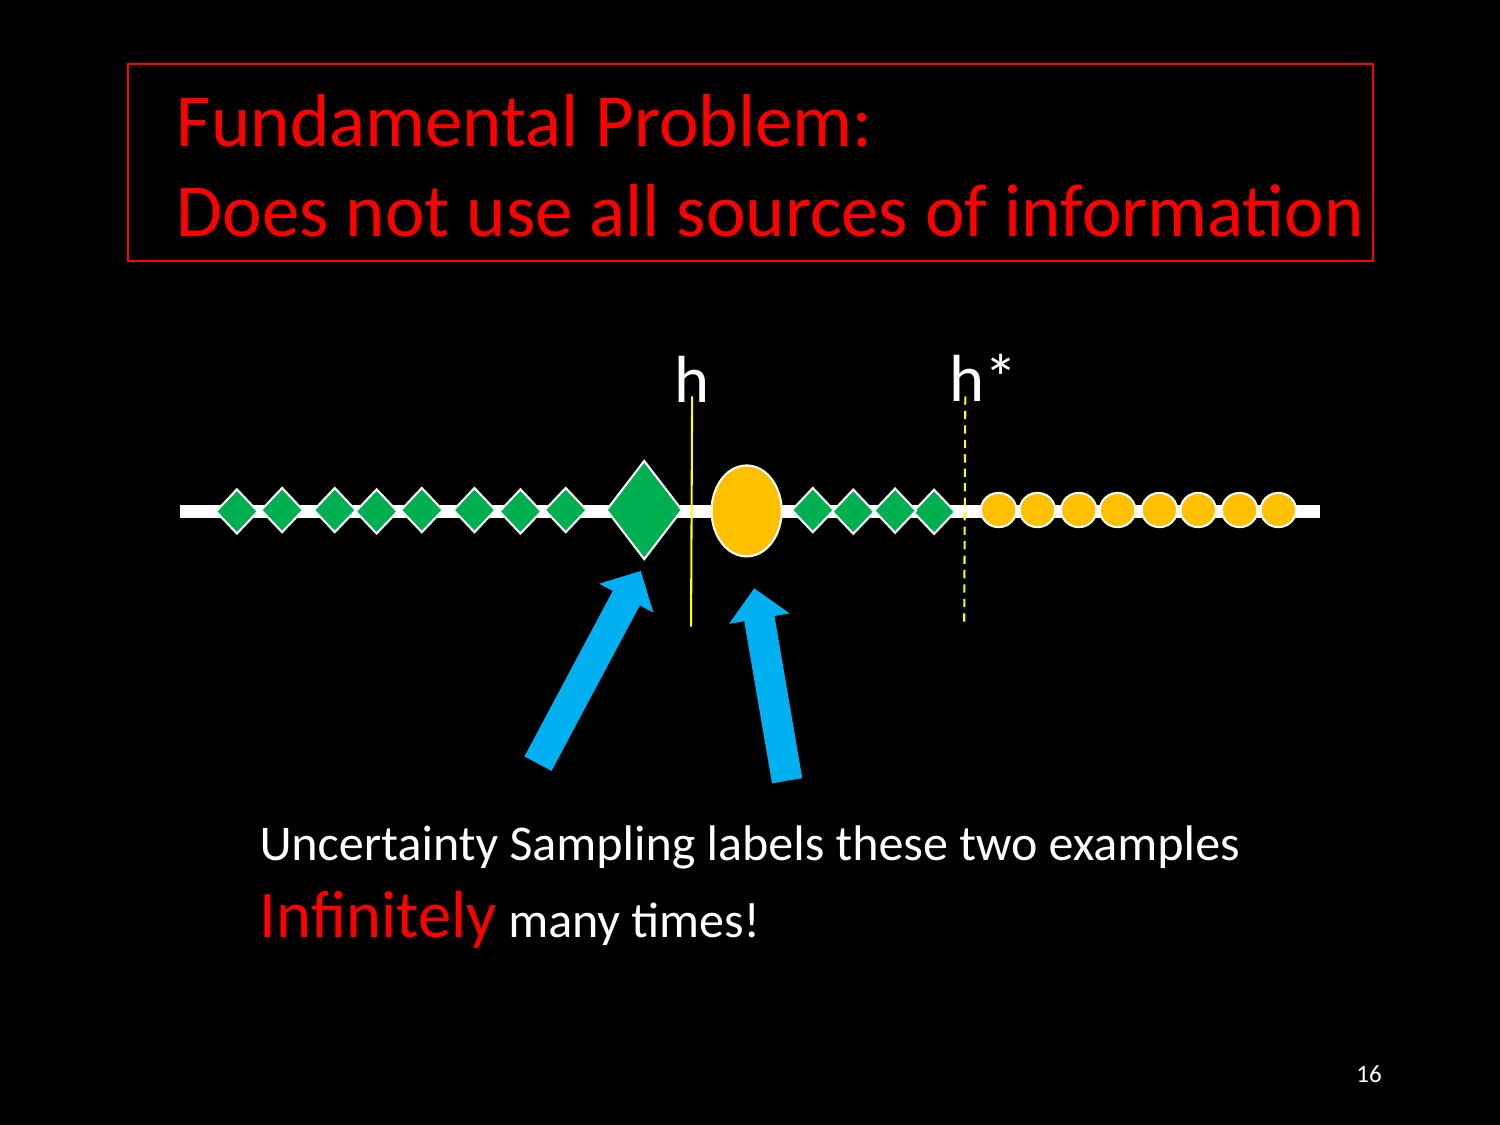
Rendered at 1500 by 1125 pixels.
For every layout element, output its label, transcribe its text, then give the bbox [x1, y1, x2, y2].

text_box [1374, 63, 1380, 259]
text_box h* [934, 327, 1033, 396]
text_box [127, 63, 1374, 262]
slide_number 16 [1059, 1042, 1397, 1103]
text_box [744, 627, 804, 785]
text_box Uncertainty Sampling labels these two examples Infinitely many times! [244, 803, 1256, 959]
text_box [693, 396, 1320, 627]
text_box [180, 396, 691, 627]
text_box h [659, 328, 725, 396]
text_box [523, 627, 630, 773]
